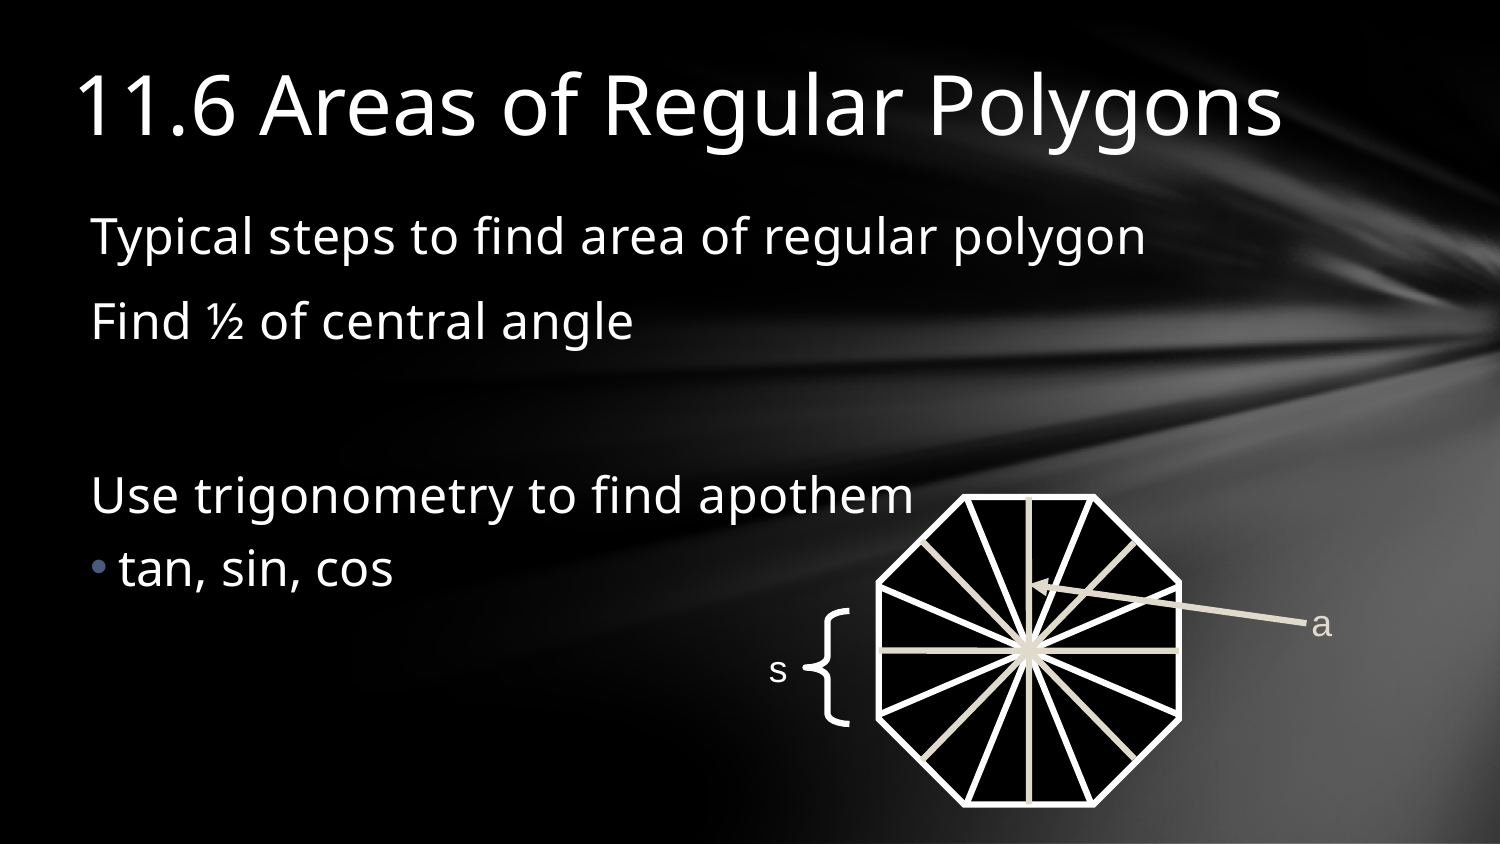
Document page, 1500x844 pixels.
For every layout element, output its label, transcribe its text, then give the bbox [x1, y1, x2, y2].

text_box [878, 496, 1180, 805]
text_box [753, 610, 855, 725]
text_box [1028, 584, 1463, 665]
title 11.6 Areas of Regular Polygons [57, 28, 1450, 160]
